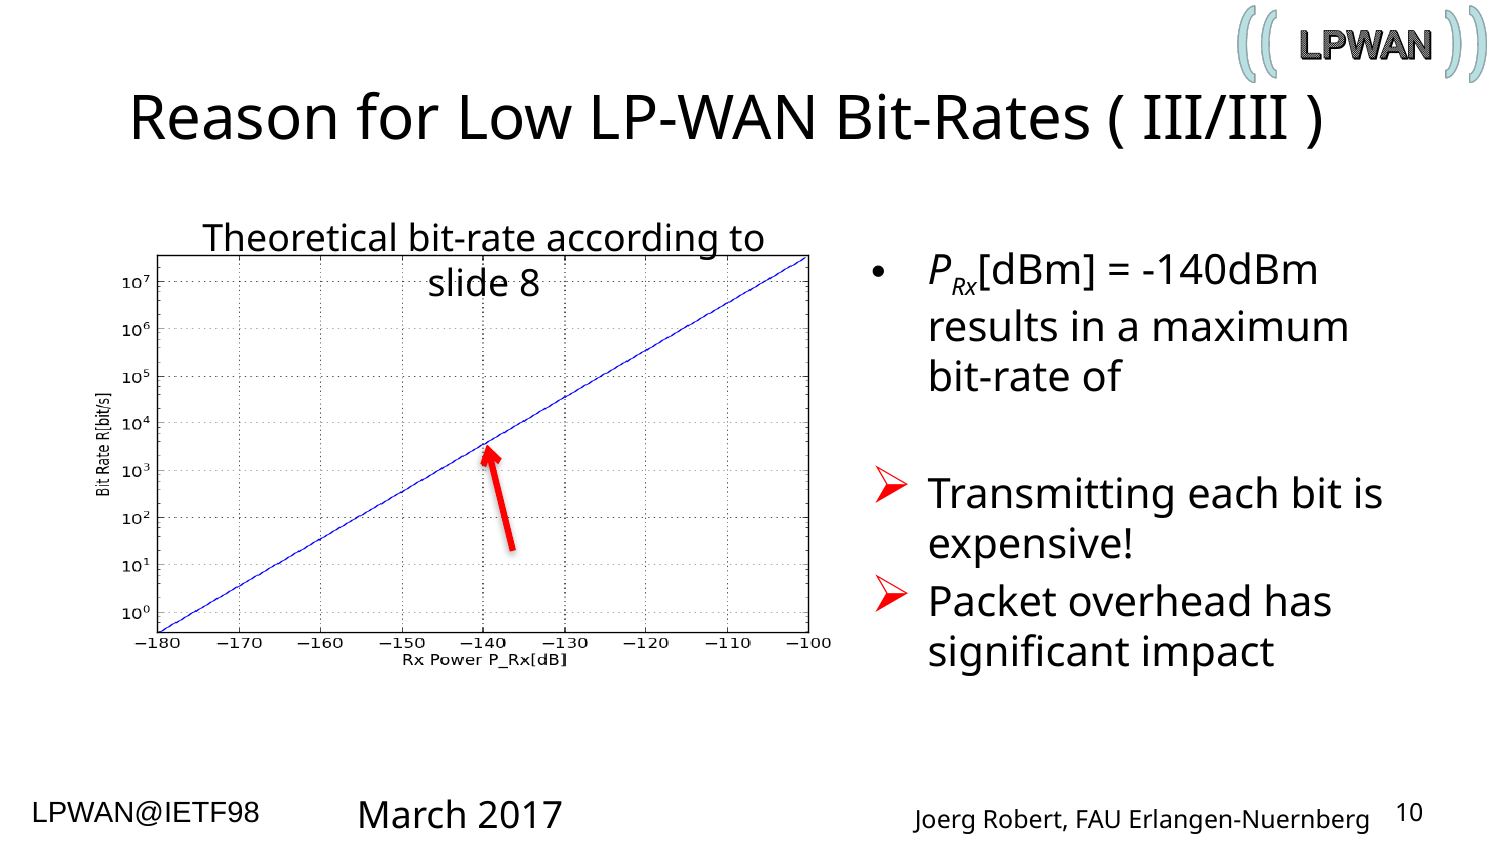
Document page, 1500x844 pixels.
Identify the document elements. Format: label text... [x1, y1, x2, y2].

text_box Joerg Robert, FAU Erlangen-Nuernberg [899, 796, 1413, 837]
picture [52, 208, 894, 680]
title Reason for Low LP-WAN Bit-Rates ( III/III ) [0, 63, 1471, 162]
picture [1237, 5, 1487, 83]
slide_number 10 [1358, 791, 1439, 837]
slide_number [342, 783, 605, 810]
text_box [486, 444, 514, 551]
